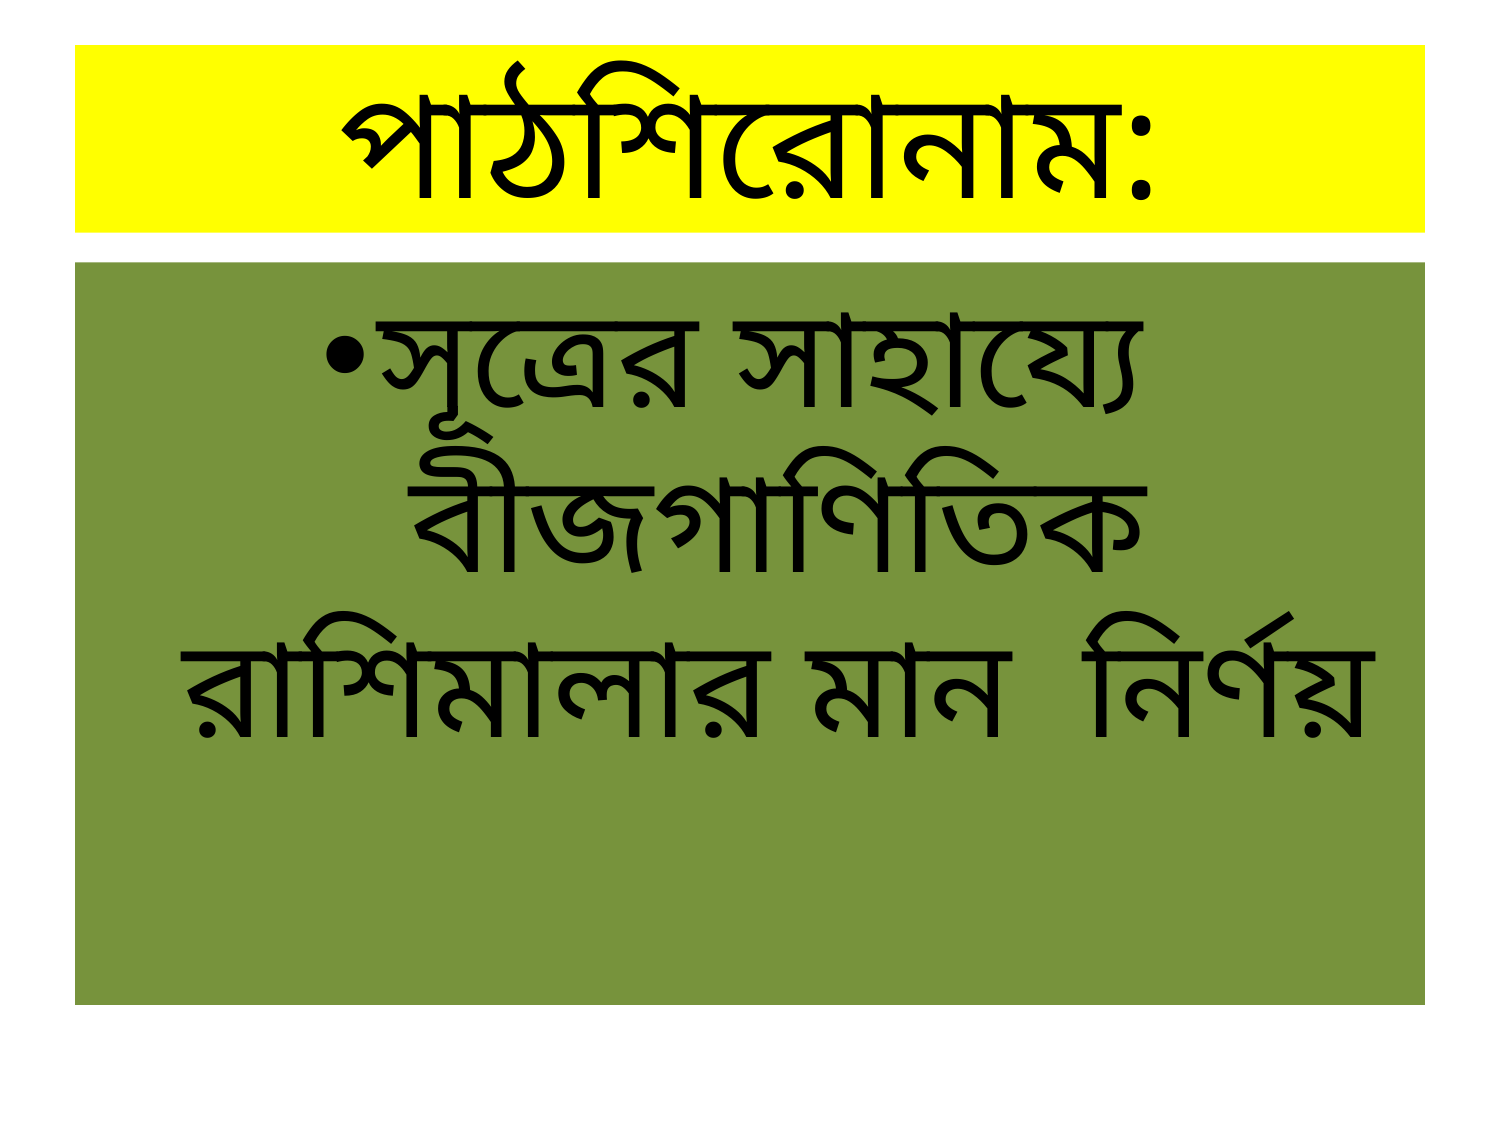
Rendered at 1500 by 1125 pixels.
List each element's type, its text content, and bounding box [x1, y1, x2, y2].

list সূত্রের সাহায্যে বীজগাণিতিক রাশিমালার মান নির্ণয় [75, 262, 1425, 1005]
title পাঠশিরোনাম: [75, 45, 1425, 233]
